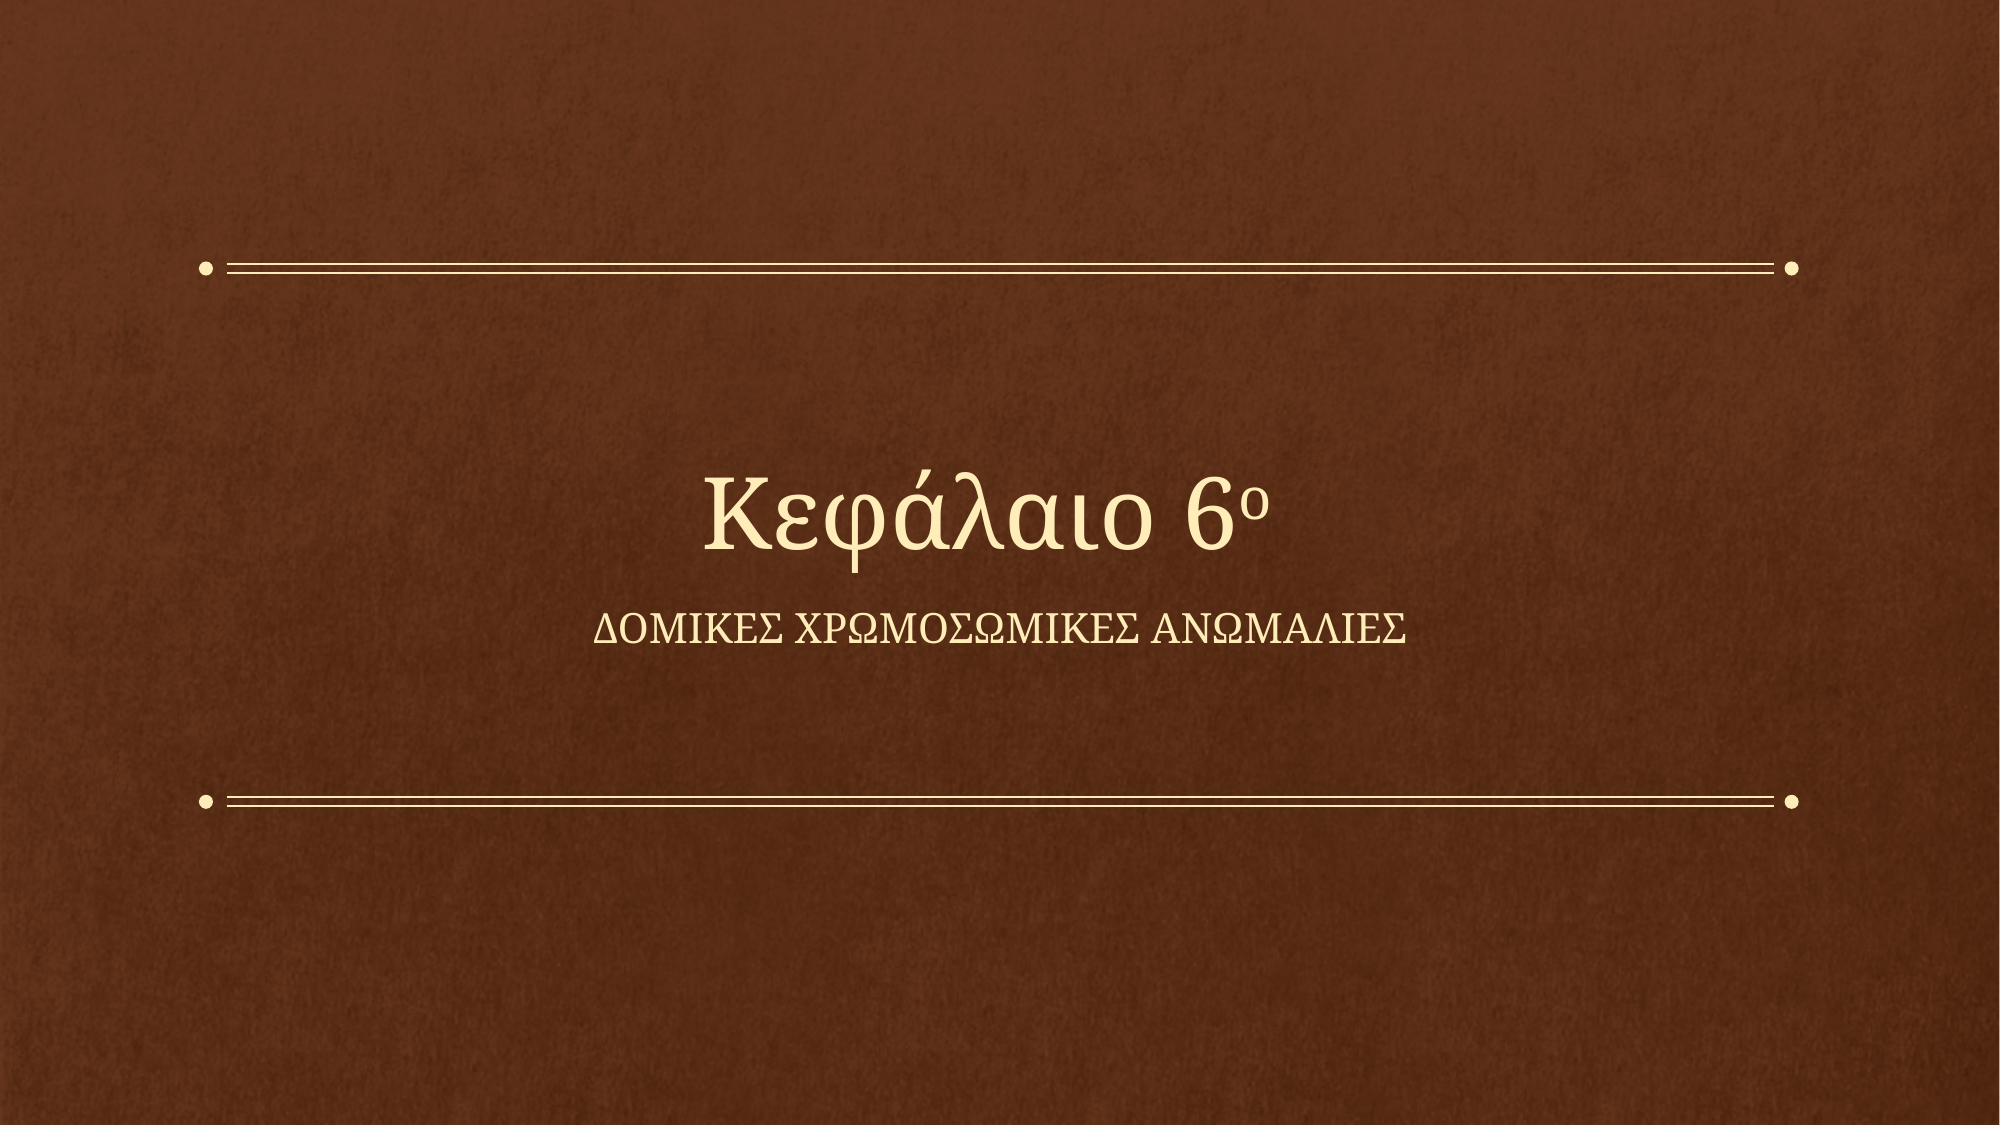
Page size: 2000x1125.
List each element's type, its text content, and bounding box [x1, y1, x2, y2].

subtitle Δομικεσ χρωμοσωμικεσ ανωμαλιεσ [226, 599, 1774, 763]
title Κεφάλαιο 6ο [225, 312, 1774, 580]
